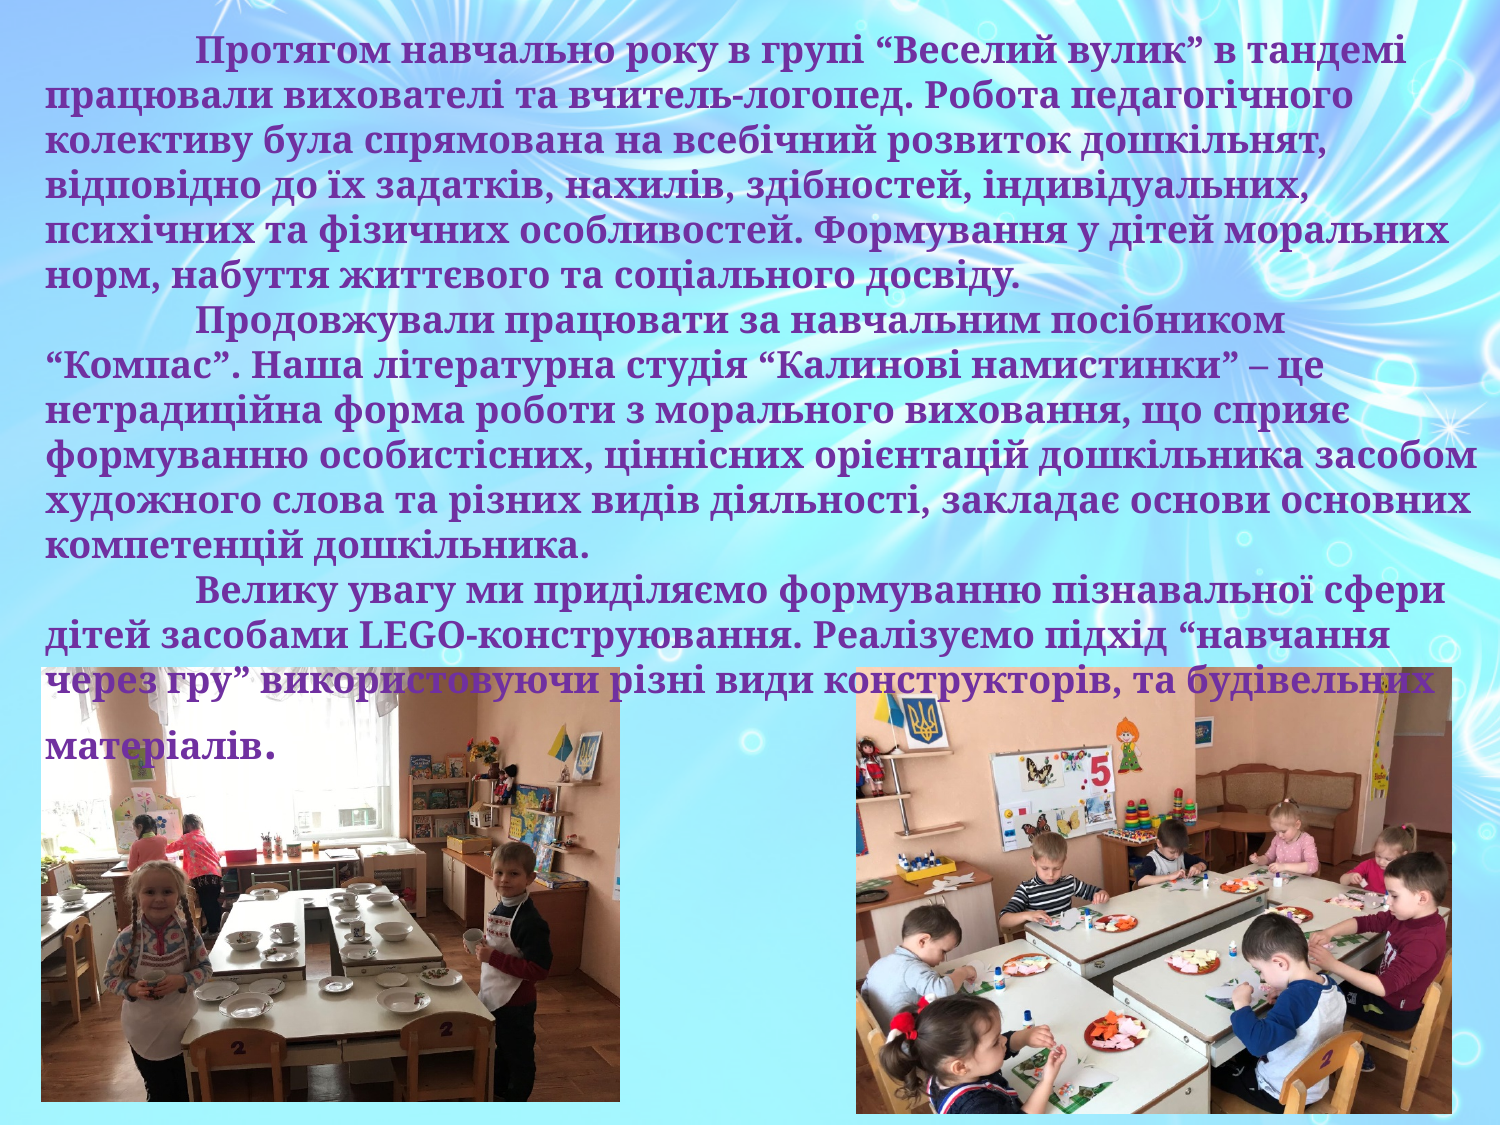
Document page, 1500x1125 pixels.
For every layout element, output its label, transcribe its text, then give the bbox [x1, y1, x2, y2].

picture [41, 667, 620, 1102]
text_box Протягом навчально року в групі “Веселий вулик” в тандемі працювали вихователі та вчитель-логопед. Робота педагогічного колективу була спрямована на всебічний розвиток дошкільнят, відповідно до їх задатків, нахилів, здібностей, індивідуальних, психічних та фізичних особливостей. Формування у дітей моральних норм, набуття життєвого та соціального досвіду. Продовжували працювати за навчальним посібником “Компас”. Наша літературна студія “Калинові намистинки” – це нетрадиційна форма роботи з морального виховання, що сприяє формуванню особистісних, ціннісних орієнтацій дошкільника засобом художного слова та різних видів діяльності, закладає основи основних компетенцій дошкільника. Велику увагу ми приділяємо формуванню пізнавальної сфери дітей засобами LEGO-конструювання. Реалізуємо підхід “навчання через гру” використовуючи різні види конструкторів, та будівельних матеріалів. [30, 19, 1500, 779]
picture [856, 667, 1452, 1114]
